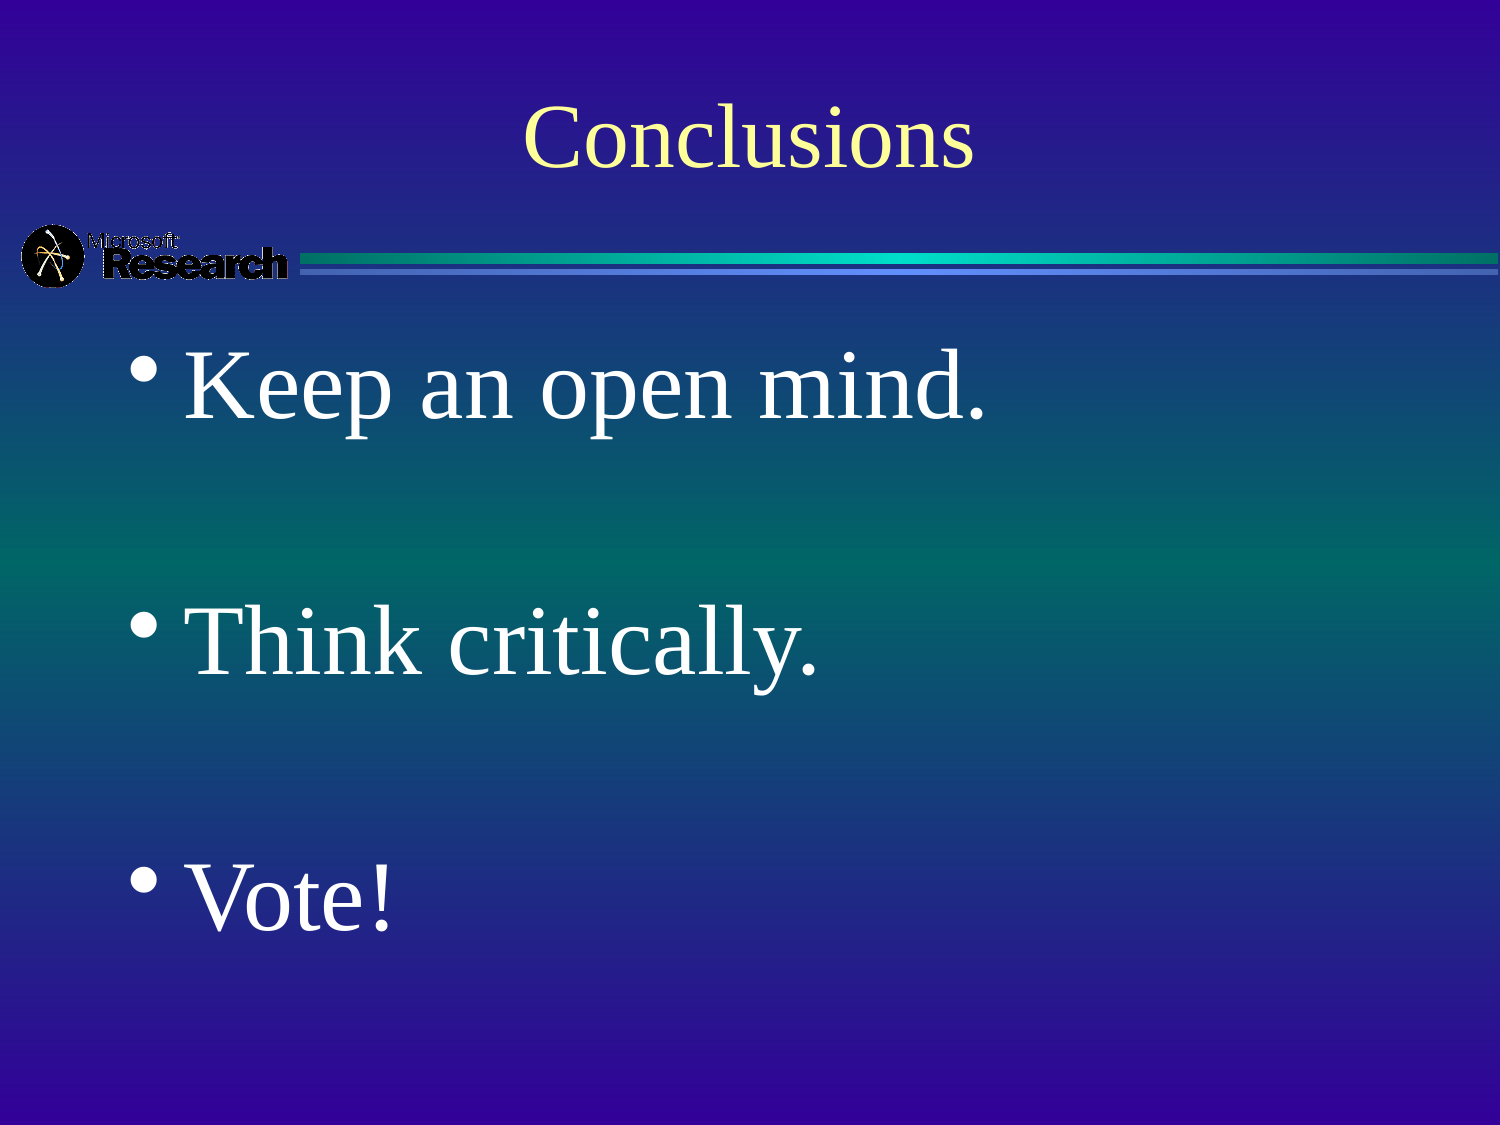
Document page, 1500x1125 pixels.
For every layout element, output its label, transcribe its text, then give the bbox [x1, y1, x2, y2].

list Keep an open mind. Think critically. Vote! [112, 324, 1388, 1001]
title Conclusions [112, 37, 1388, 226]
picture [21, 224, 288, 288]
